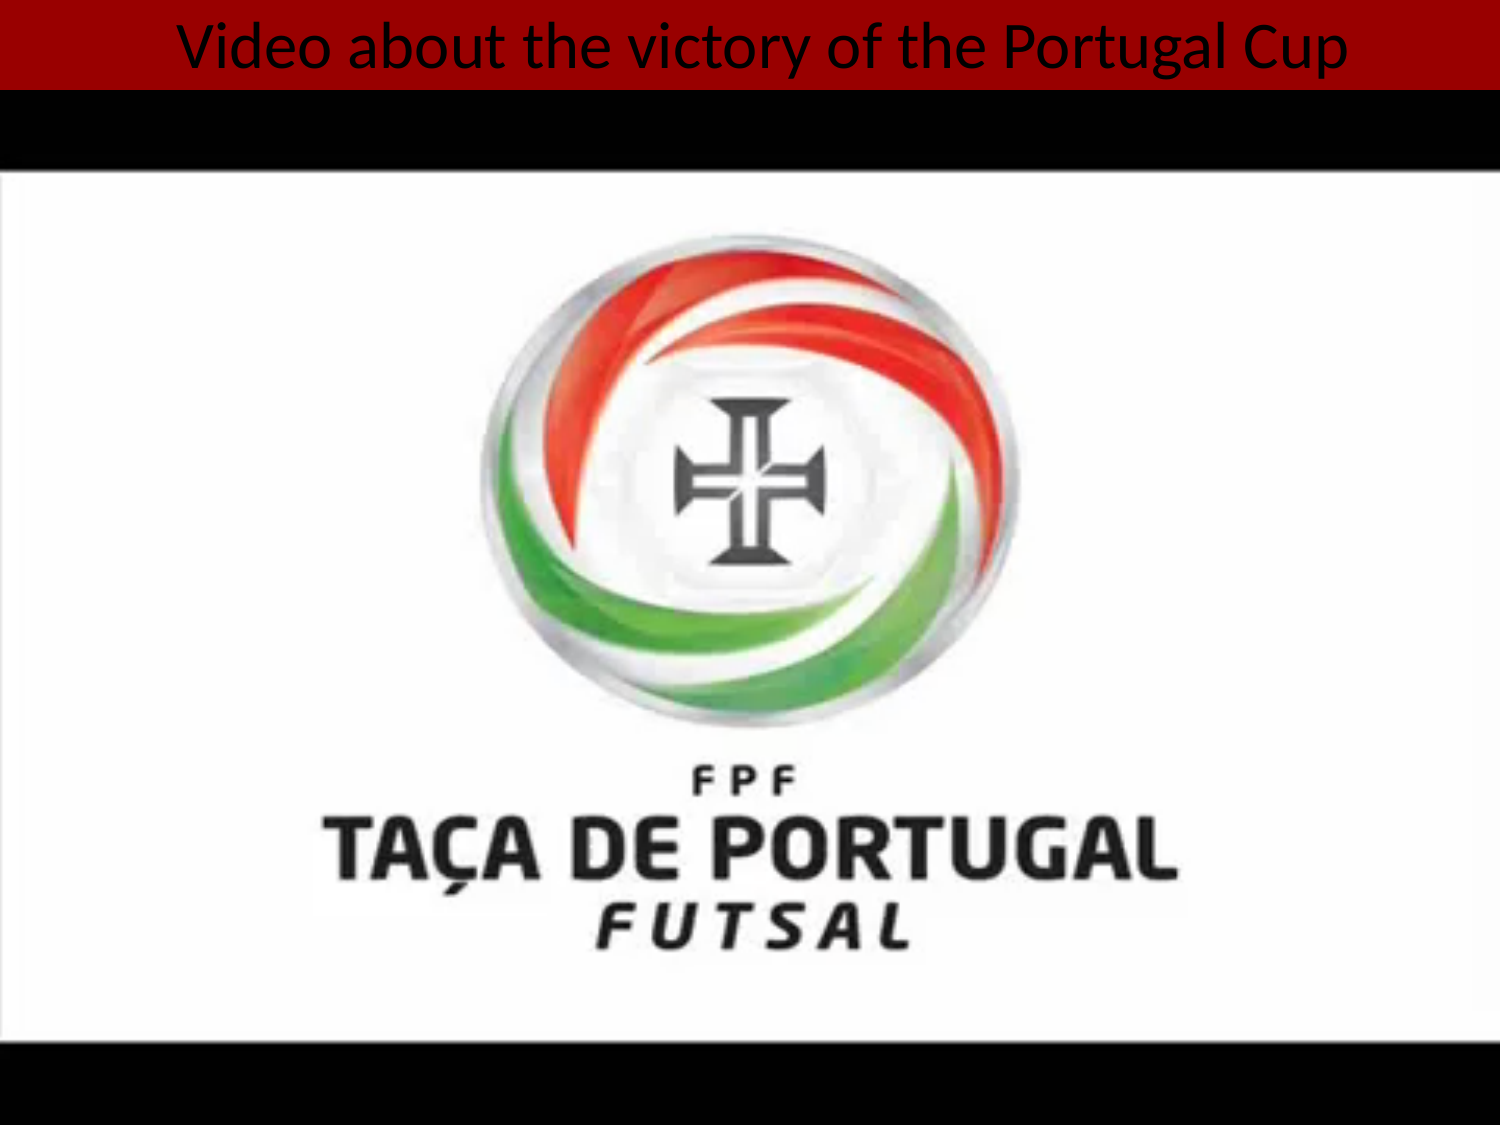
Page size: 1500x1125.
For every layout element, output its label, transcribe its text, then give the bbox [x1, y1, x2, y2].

title Video about the victory of the Portugal Cup [88, 0, 1439, 88]
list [0, 89, 1500, 1125]
